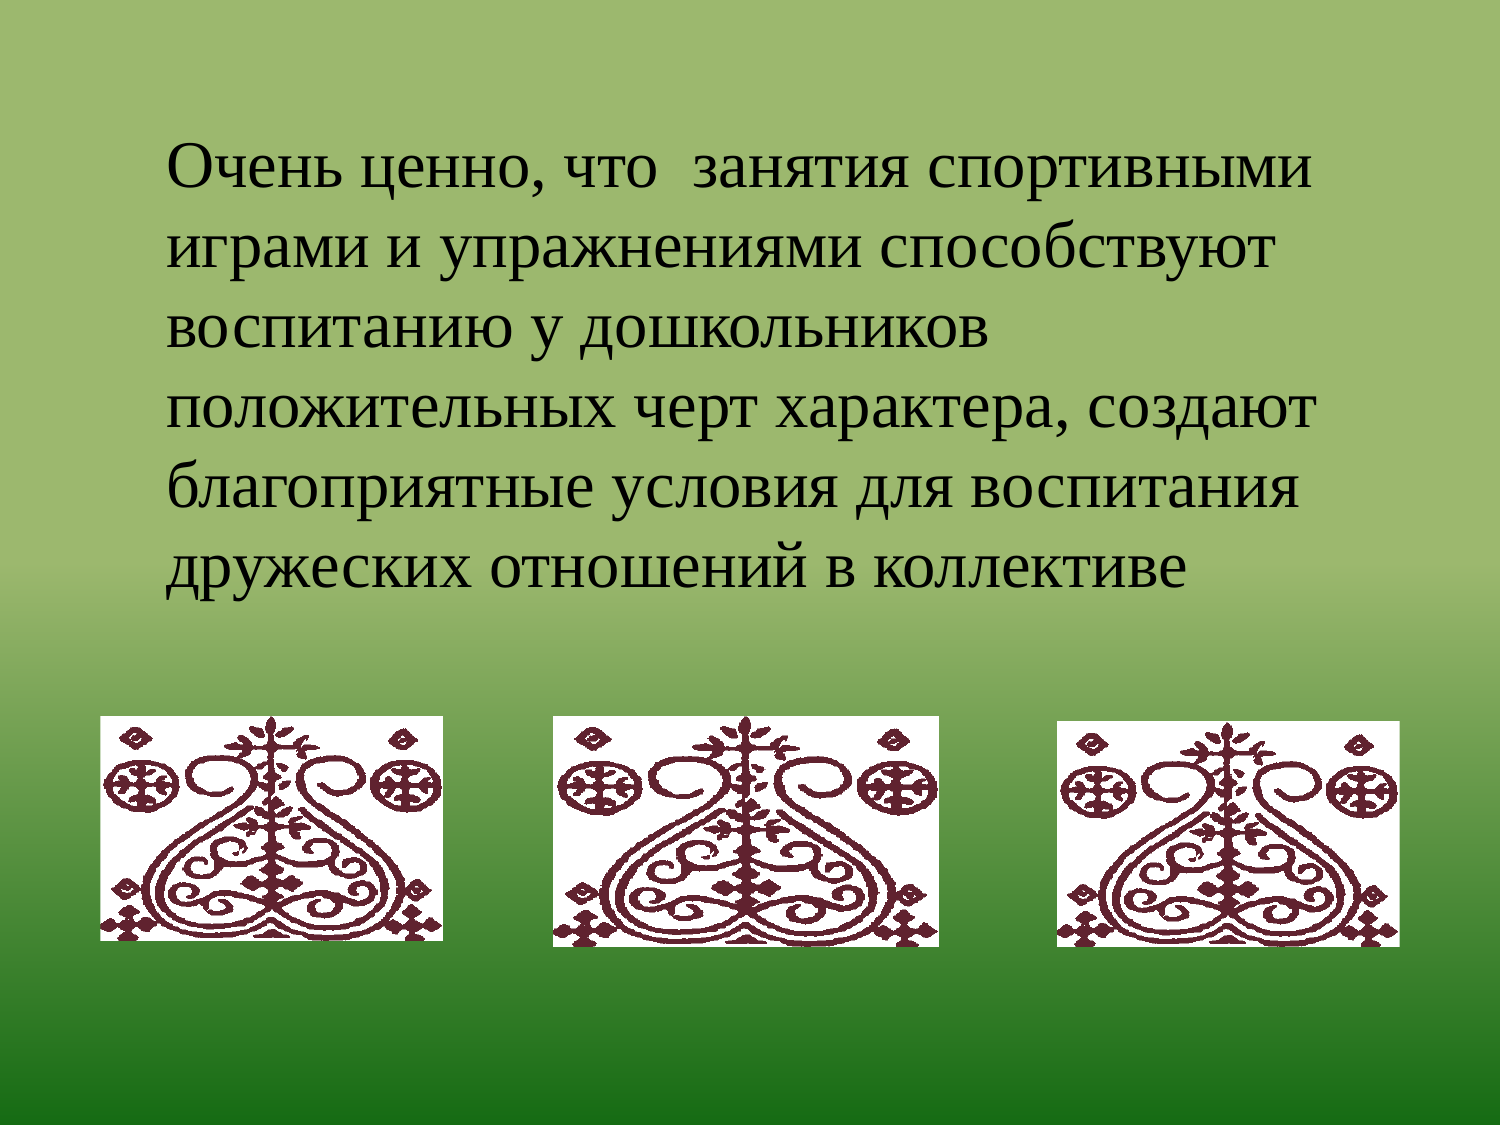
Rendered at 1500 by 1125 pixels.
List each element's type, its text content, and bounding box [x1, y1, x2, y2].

text_box Очень ценно, что занятия спортивными играми и упражнениями способствуют воспитанию у дошкольников положительных черт характера, создают благоприятные условия для воспитания дружеских отношений в коллективе [151, 113, 1368, 609]
picture [552, 715, 940, 947]
picture [100, 715, 444, 941]
picture [1056, 721, 1400, 947]
